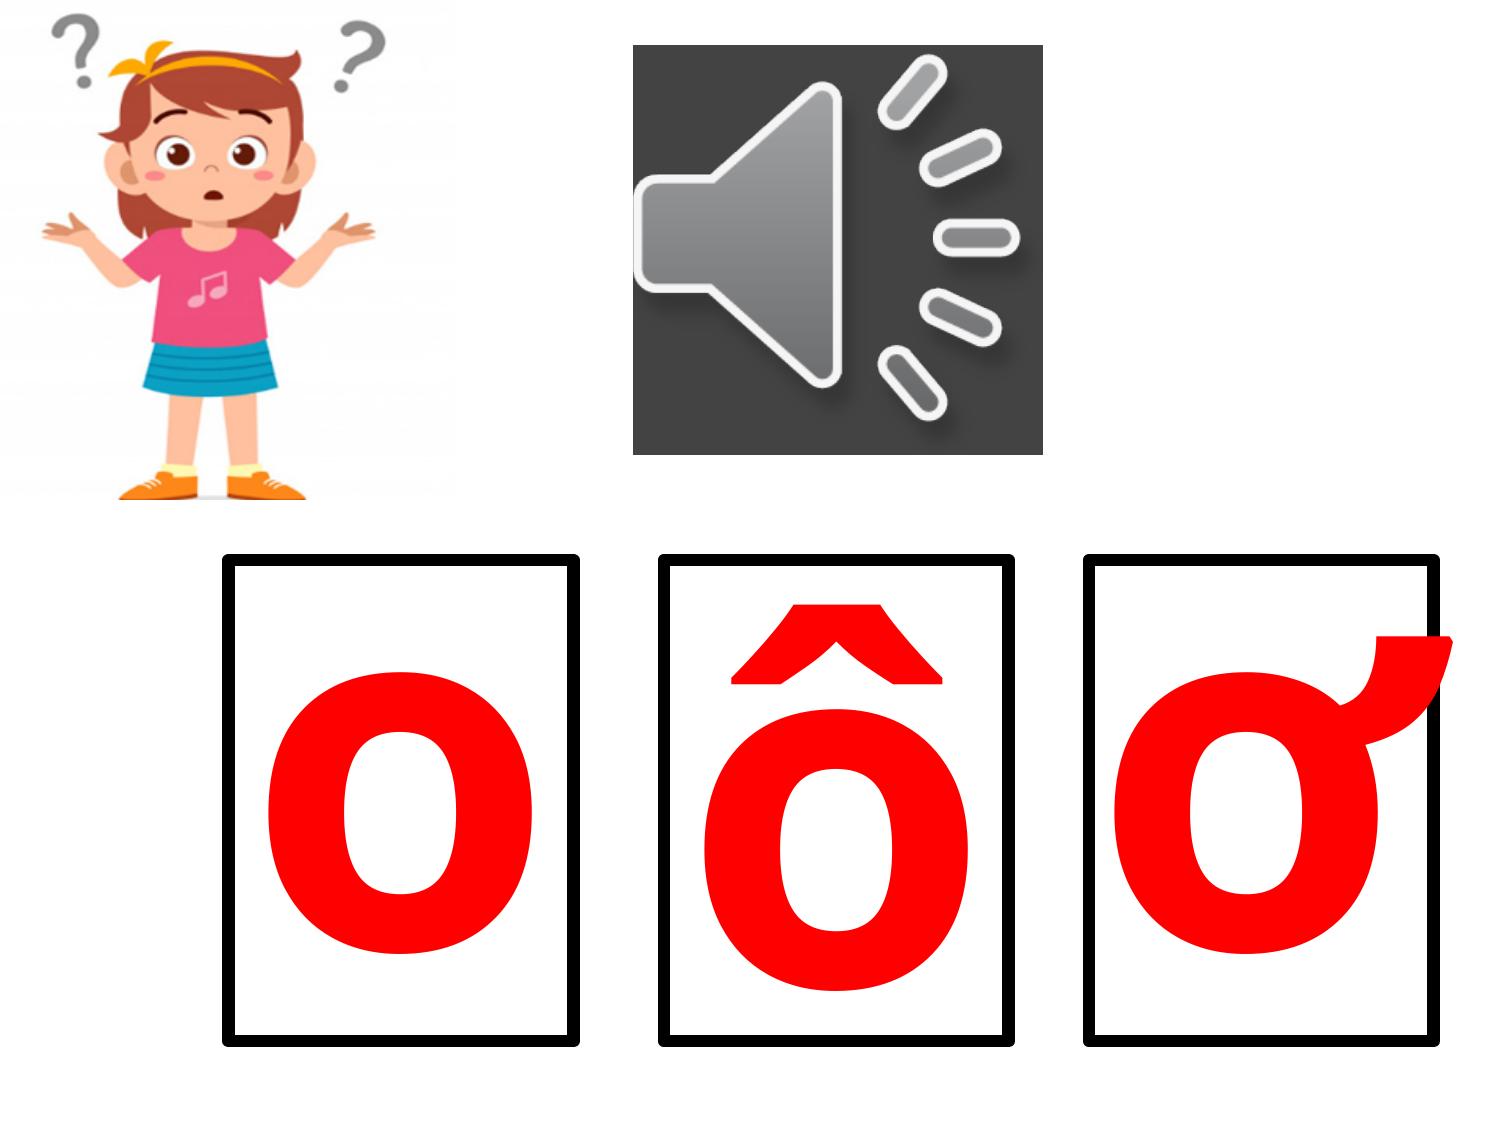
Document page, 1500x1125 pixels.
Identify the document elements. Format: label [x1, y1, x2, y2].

picture [0, 0, 455, 501]
picture [631, 43, 1045, 457]
text_box [660, 481, 1013, 1101]
text_box [224, 443, 578, 1063]
text_box [1086, 443, 1436, 1063]
